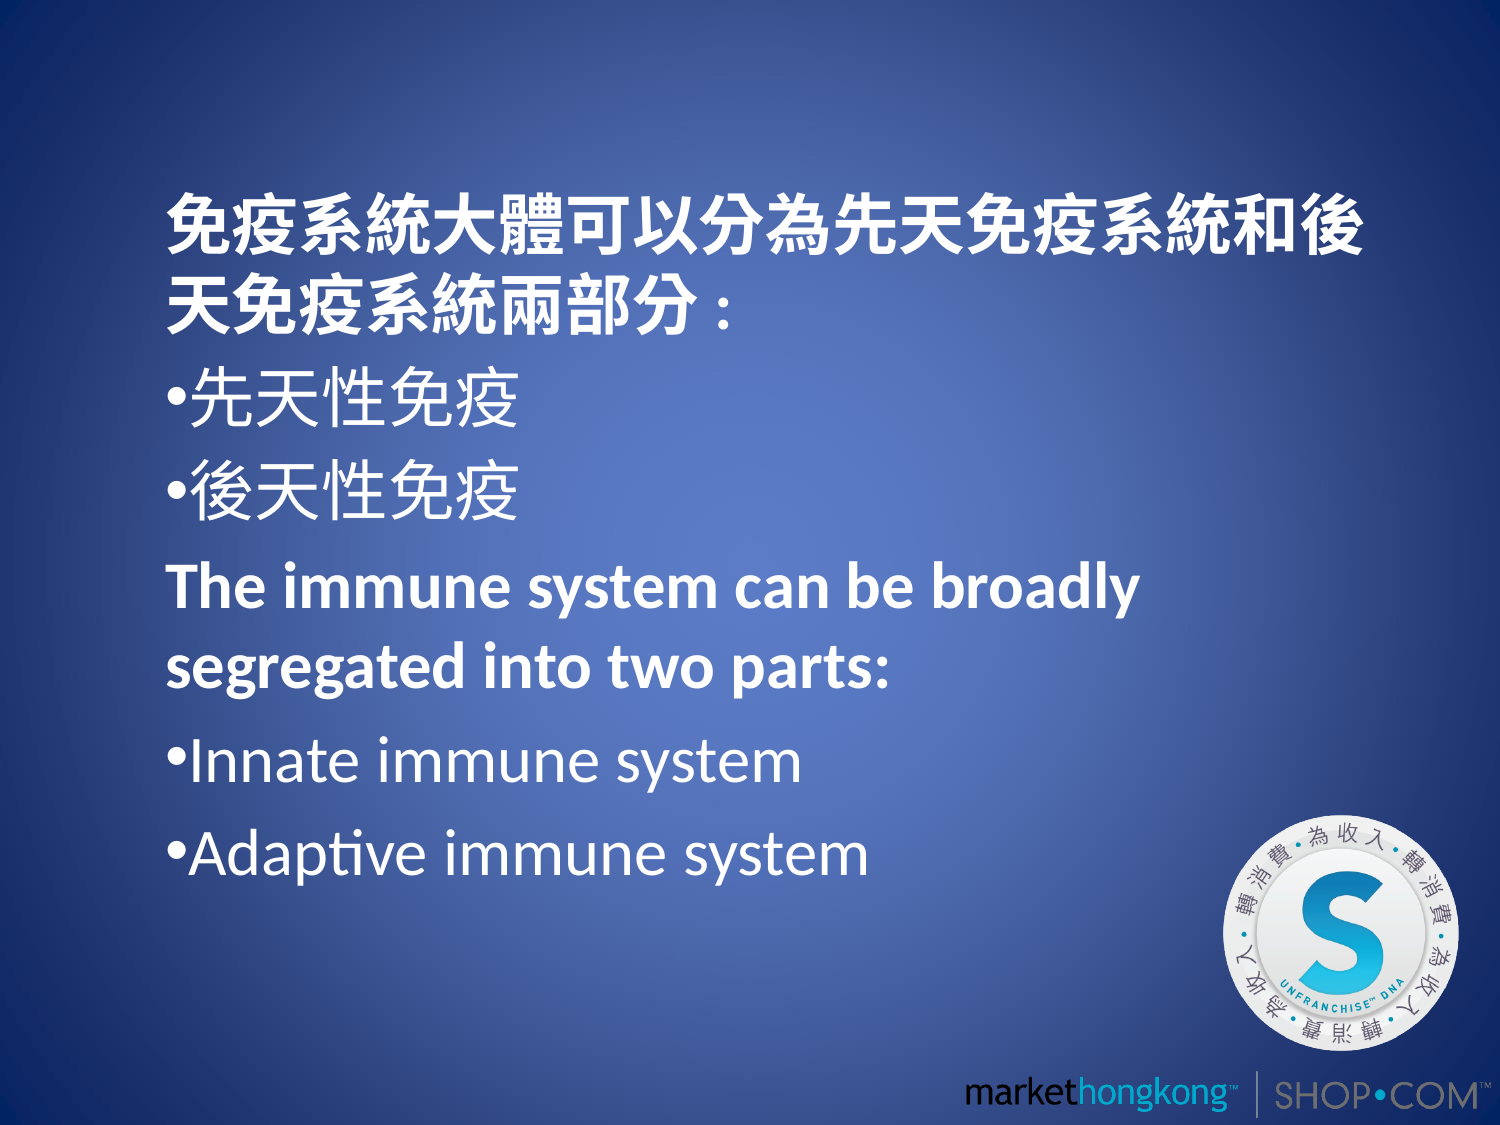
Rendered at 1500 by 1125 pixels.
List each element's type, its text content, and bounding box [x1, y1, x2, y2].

picture [0, 0, 1500, 1125]
list 免疫系統大體可以分為先天免疫系統和後天免疫系統兩部分: 先天性免疫 後天性免疫 The immune system can be broadly segregated into two parts: Innate immune system Adaptive immune system [150, 174, 1425, 805]
